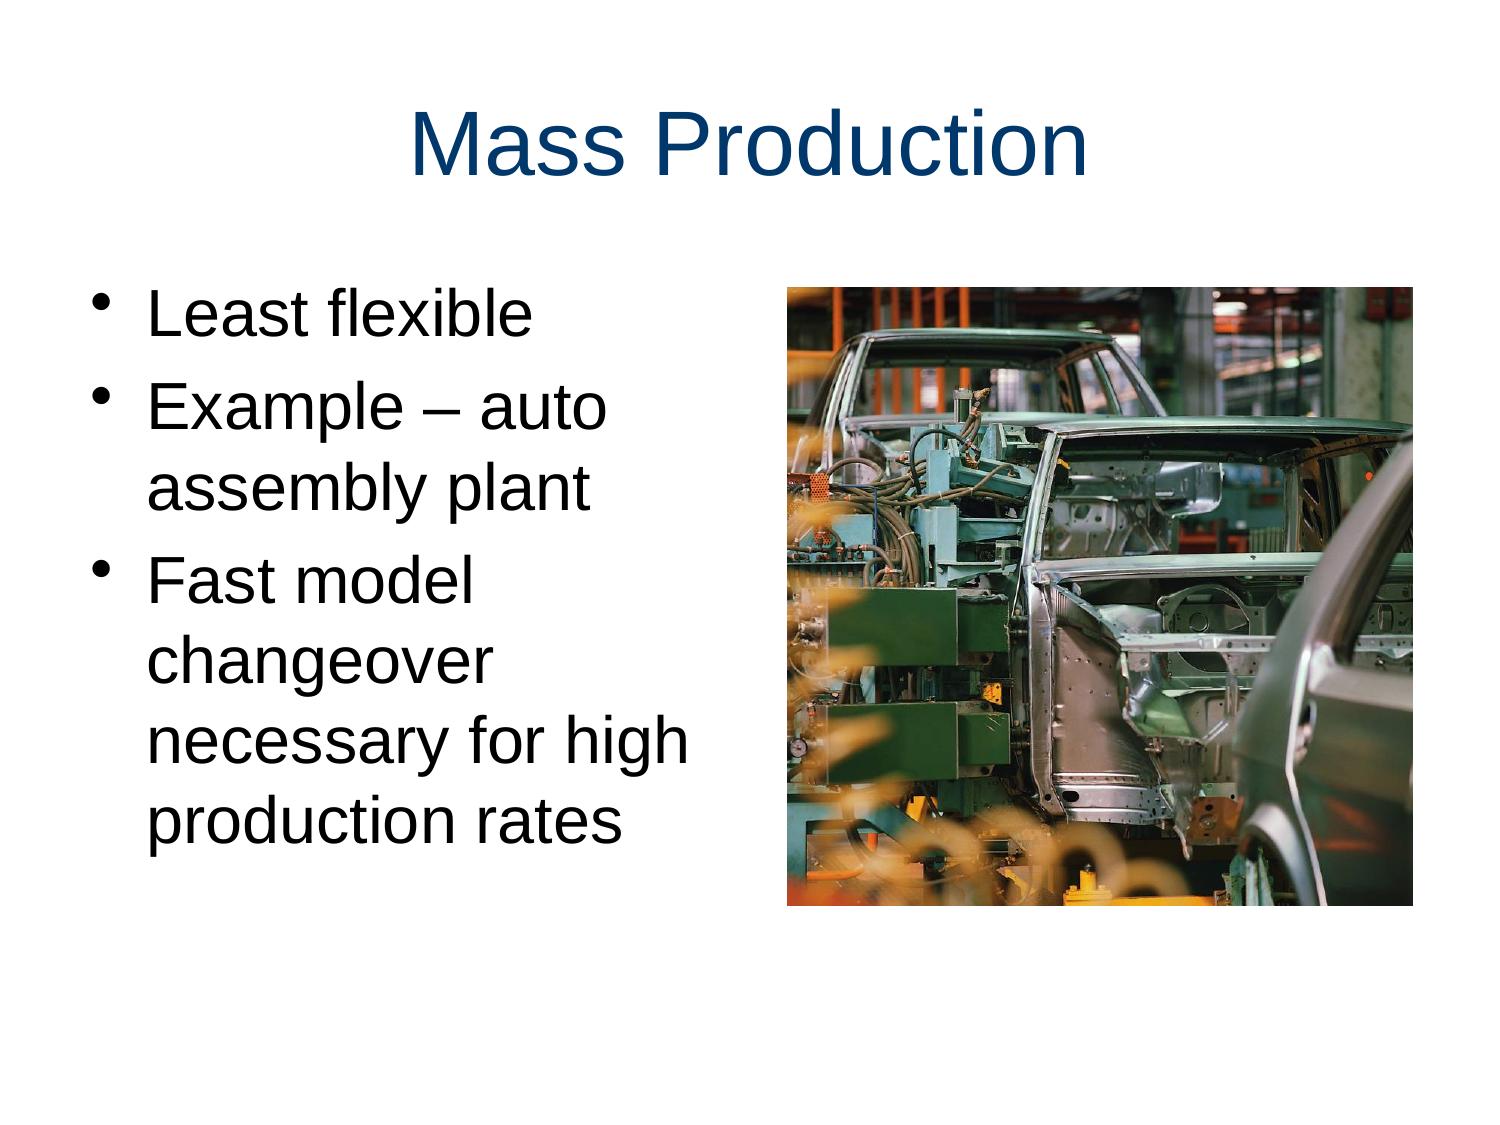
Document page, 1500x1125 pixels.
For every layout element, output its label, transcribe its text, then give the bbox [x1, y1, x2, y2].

picture [787, 287, 1413, 906]
title Mass Production [75, 45, 1425, 233]
list Least flexible Example – auto assembly plant Fast model changeover necessary for high production rates [75, 262, 813, 1005]
